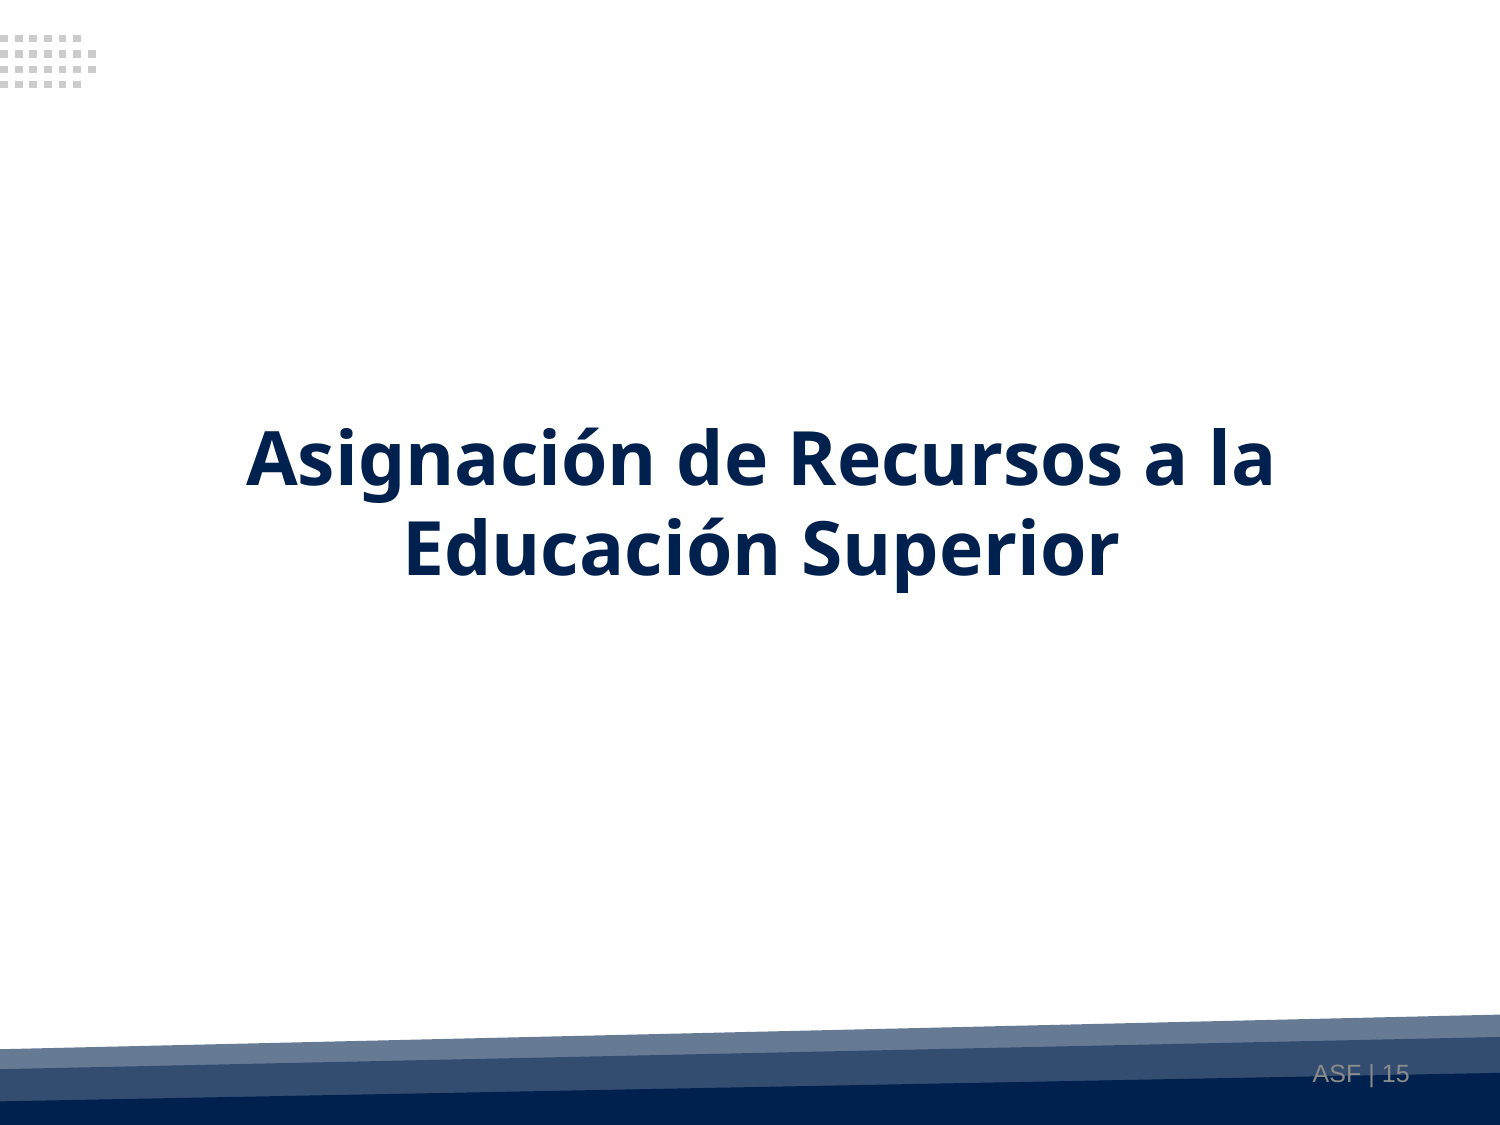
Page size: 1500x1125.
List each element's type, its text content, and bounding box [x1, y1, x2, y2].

text_box Asignación de Recursos a la Educación Superior [171, 267, 1353, 733]
slide_number ASF | 15 [1074, 1042, 1425, 1103]
